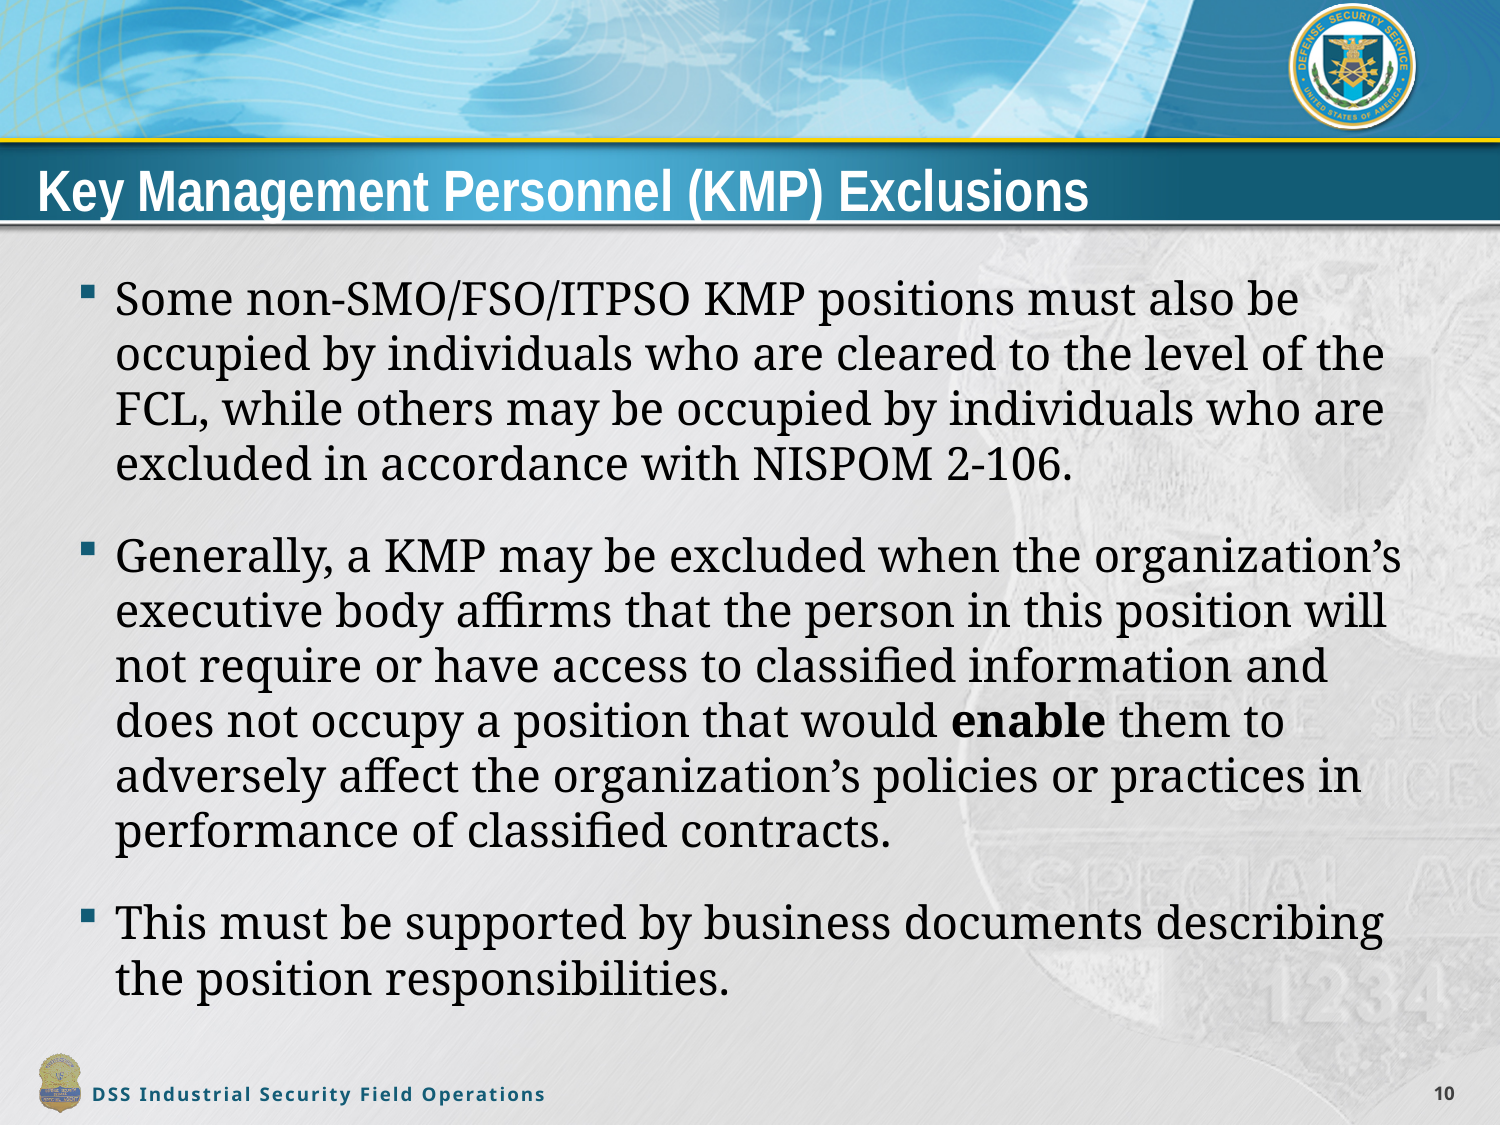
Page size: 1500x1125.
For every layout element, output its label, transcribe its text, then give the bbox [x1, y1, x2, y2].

list Some non-SMO/FSO/ITPSO KMP positions must also be occupied by individuals who are cleared to the level of the FCL, while others may be occupied by individuals who are excluded in accordance with NISPOM 2-106. Generally, a KMP may be excluded when the organization’s executive body affirms that the person in this position will not require or have access to classified information and does not occupy a position that would enable them to adversely affect the organization’s policies or practices in performance of classified contracts. This must be supported by business documents describing the position responsibilities. [62, 262, 1450, 1063]
title Key Management Personnel (KMP) Exclusions [22, 143, 1425, 233]
picture [0, 142, 1500, 1125]
picture [0, 0, 1500, 138]
slide_number 10 [1350, 1064, 1463, 1125]
